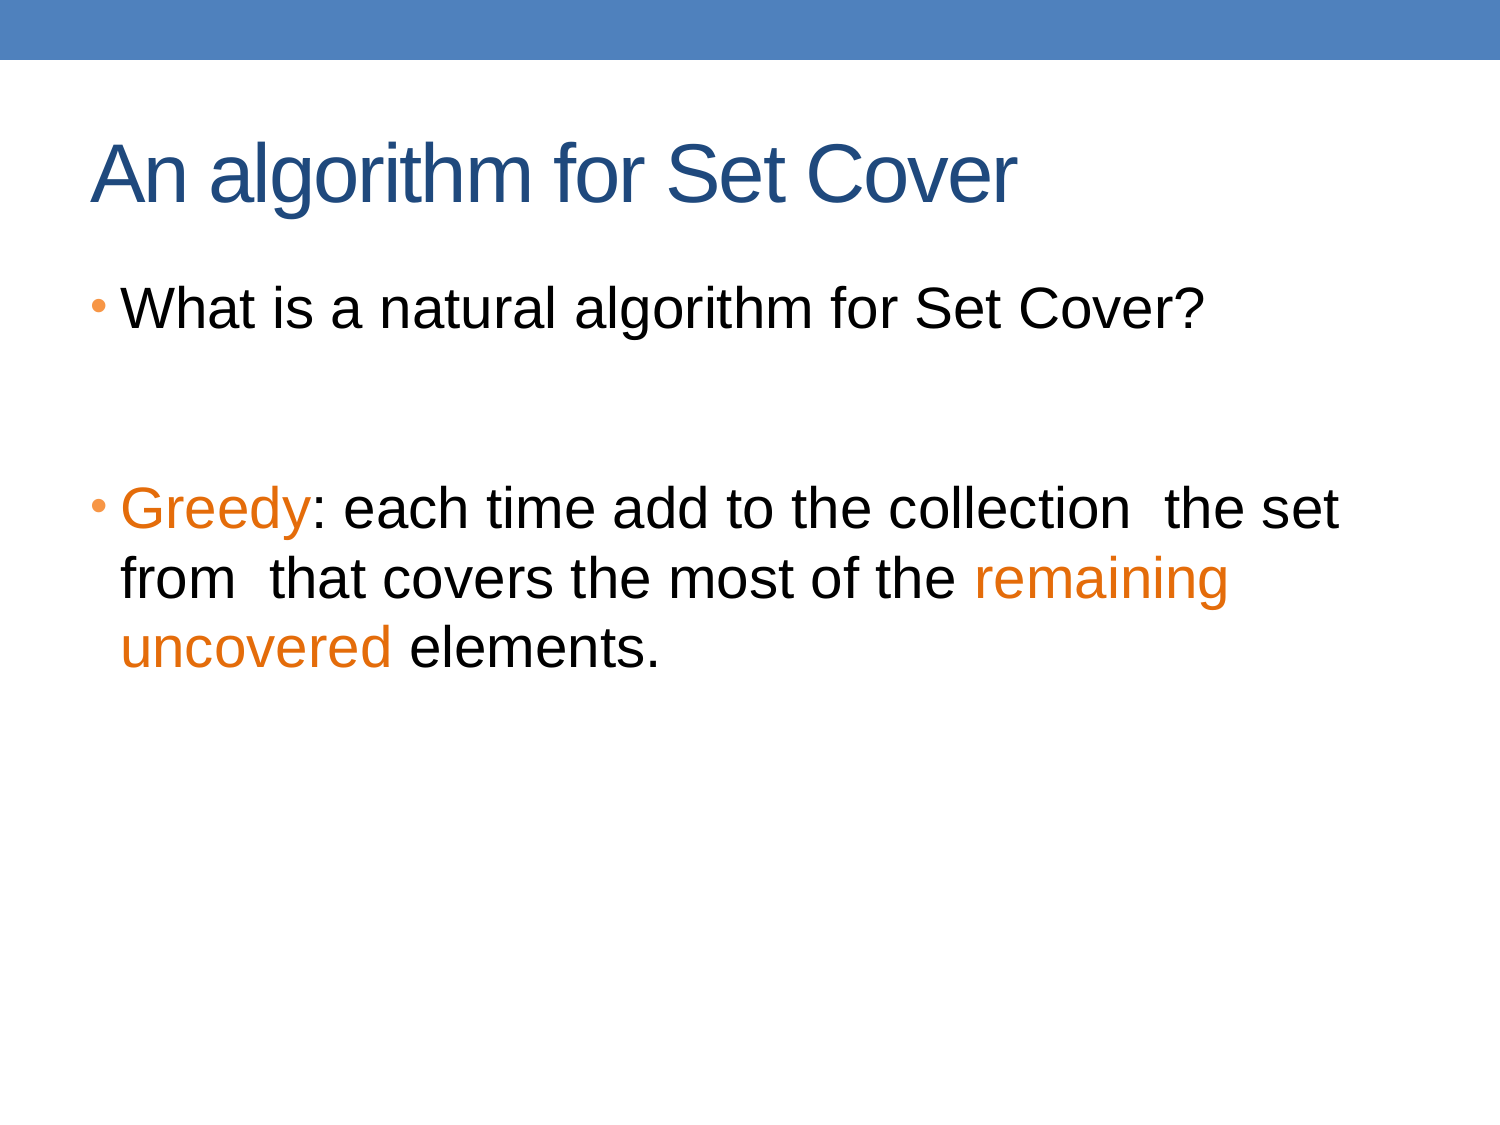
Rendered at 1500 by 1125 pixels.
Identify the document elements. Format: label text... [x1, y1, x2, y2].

list What is a natural algorithm for Set Cover? [75, 262, 1425, 400]
title An algorithm for Set Cover [75, 87, 1425, 250]
